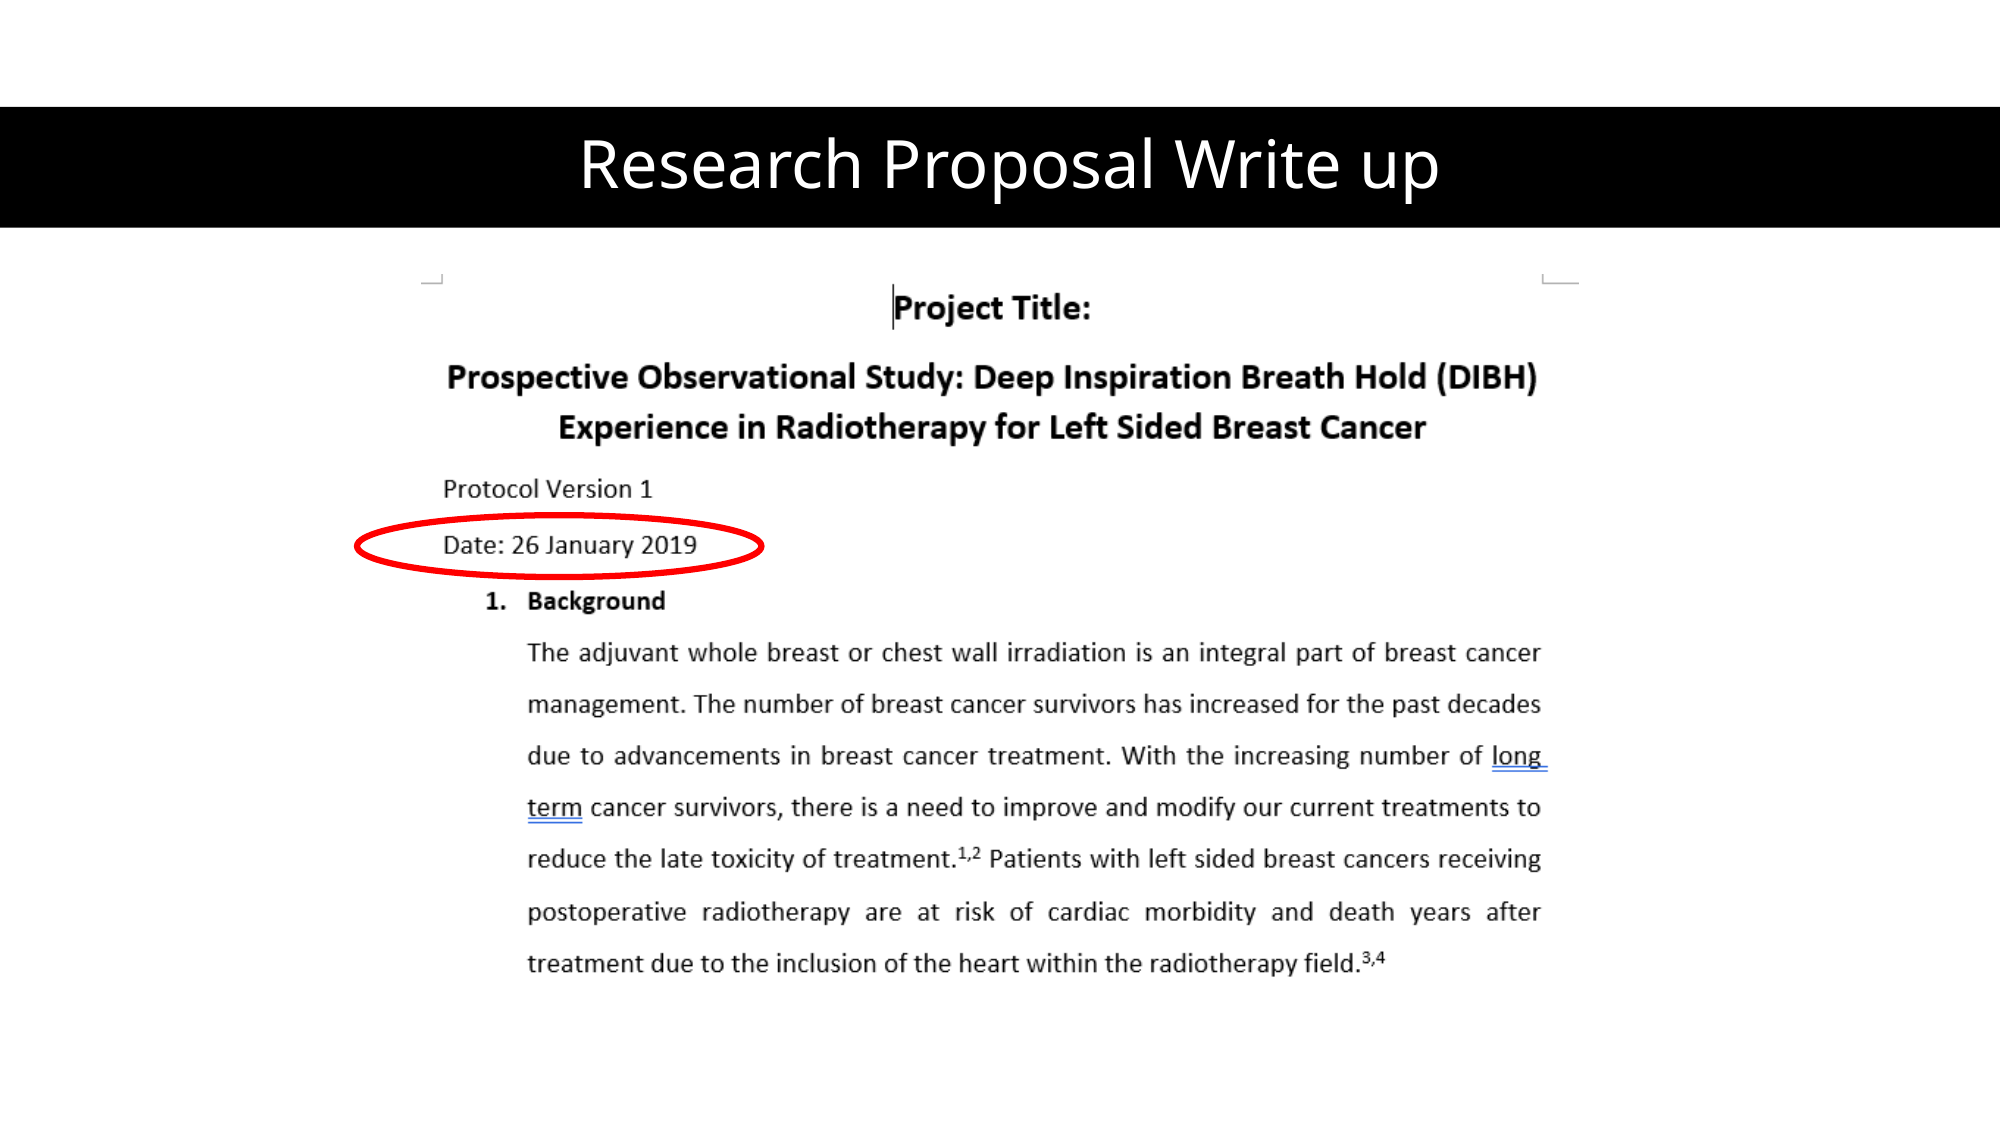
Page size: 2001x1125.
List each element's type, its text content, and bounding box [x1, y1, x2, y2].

text_box [355, 522, 420, 570]
title Research Proposal Write up [91, 105, 1931, 228]
text_box [0, 106, 2000, 229]
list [420, 274, 1579, 996]
